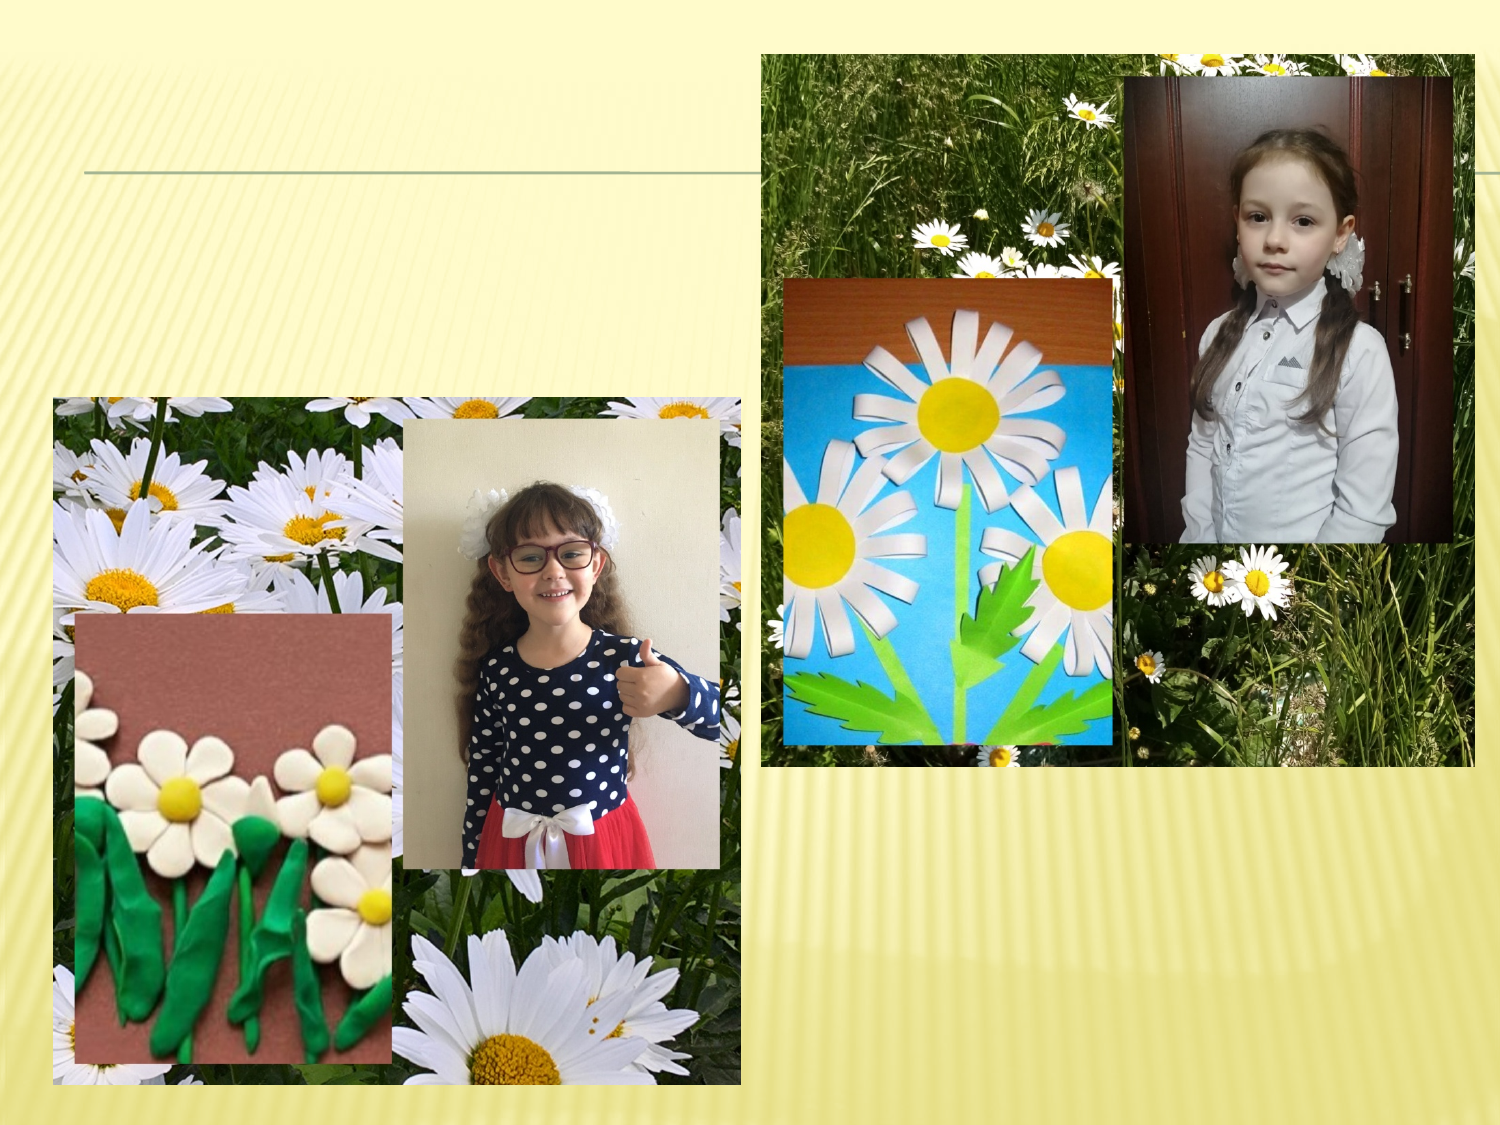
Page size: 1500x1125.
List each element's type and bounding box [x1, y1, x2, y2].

list [52, 396, 741, 1085]
list [761, 54, 1475, 768]
